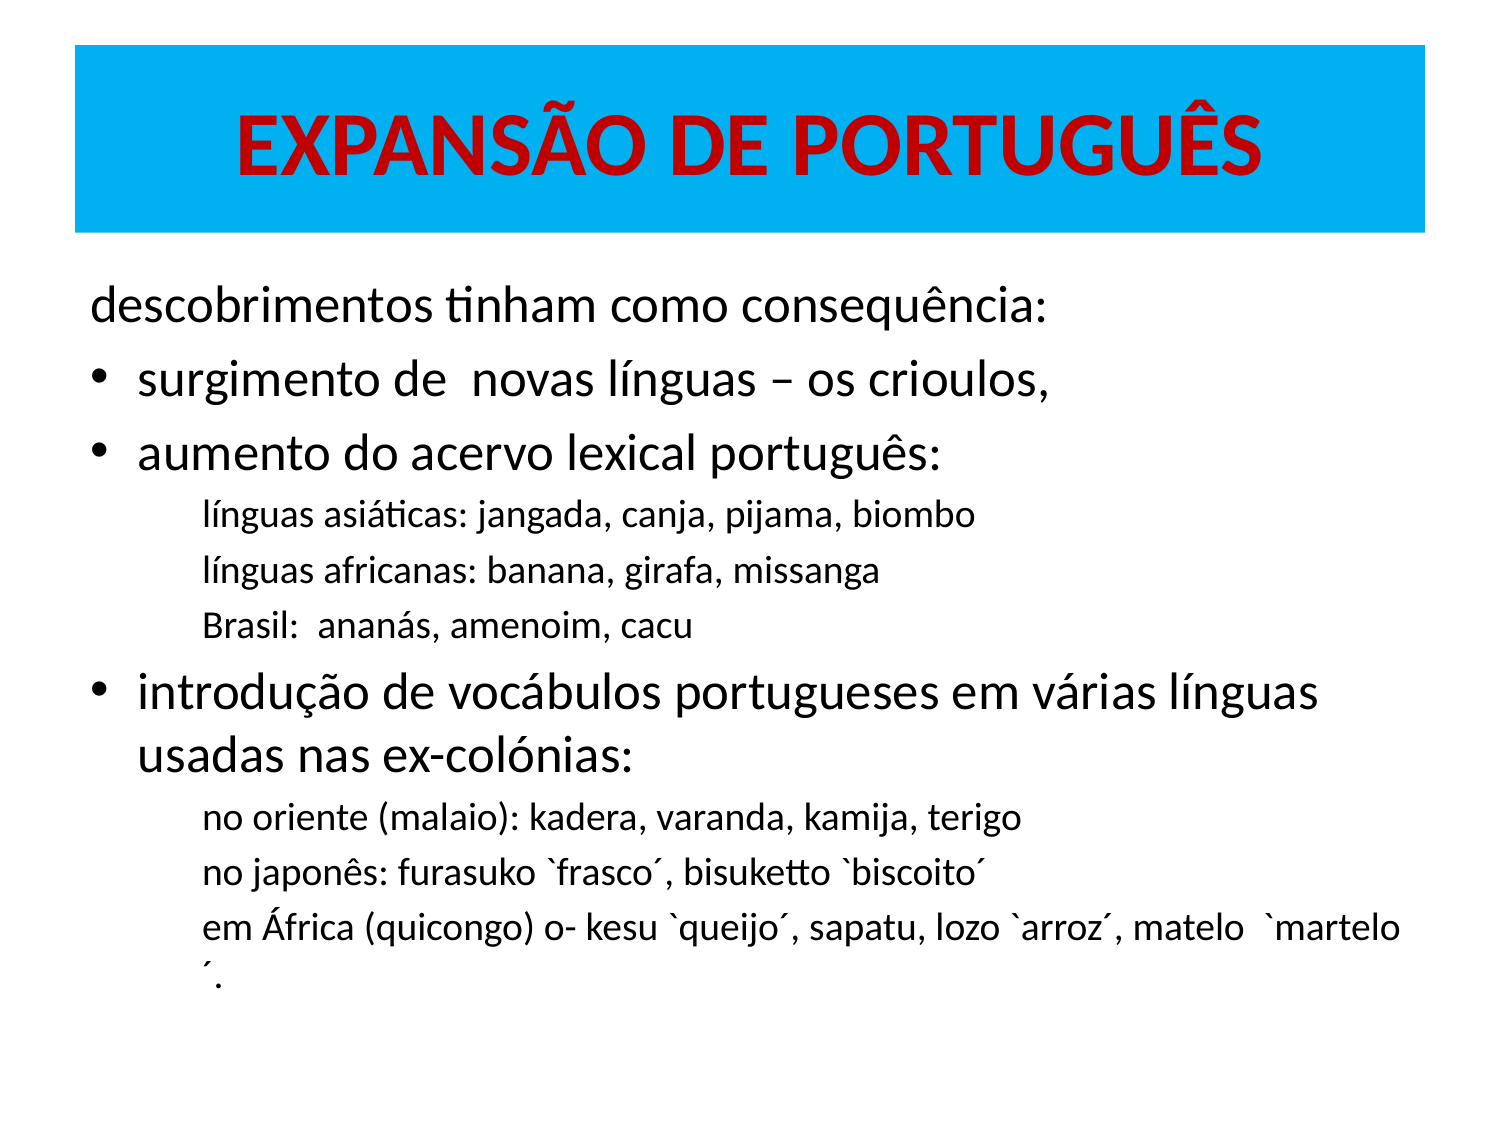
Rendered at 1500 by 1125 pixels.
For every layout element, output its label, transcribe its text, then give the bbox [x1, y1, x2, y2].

list descobrimentos tinham como consequência: surgimento de novas línguas – os crioulos, aumento do acervo lexical português: línguas asiáticas: jangada, canja, pijama, biombo línguas africanas: banana, girafa, missanga Brasil: ananás, amenoim, cacu introdução de vocábulos portugueses em várias línguas usadas nas ex-colónias: no oriente (malaio): kadera, varanda, kamija, terigo no japonês: furasuko `frasco´, bisuketto `biscoito´ em África (quicongo) o- kesu `queijo´, sapatu, lozo `arroz´, matelo `martelo´. [75, 262, 1425, 1005]
title EXPANSÃO DE PORTUGUÊS [75, 45, 1425, 233]
